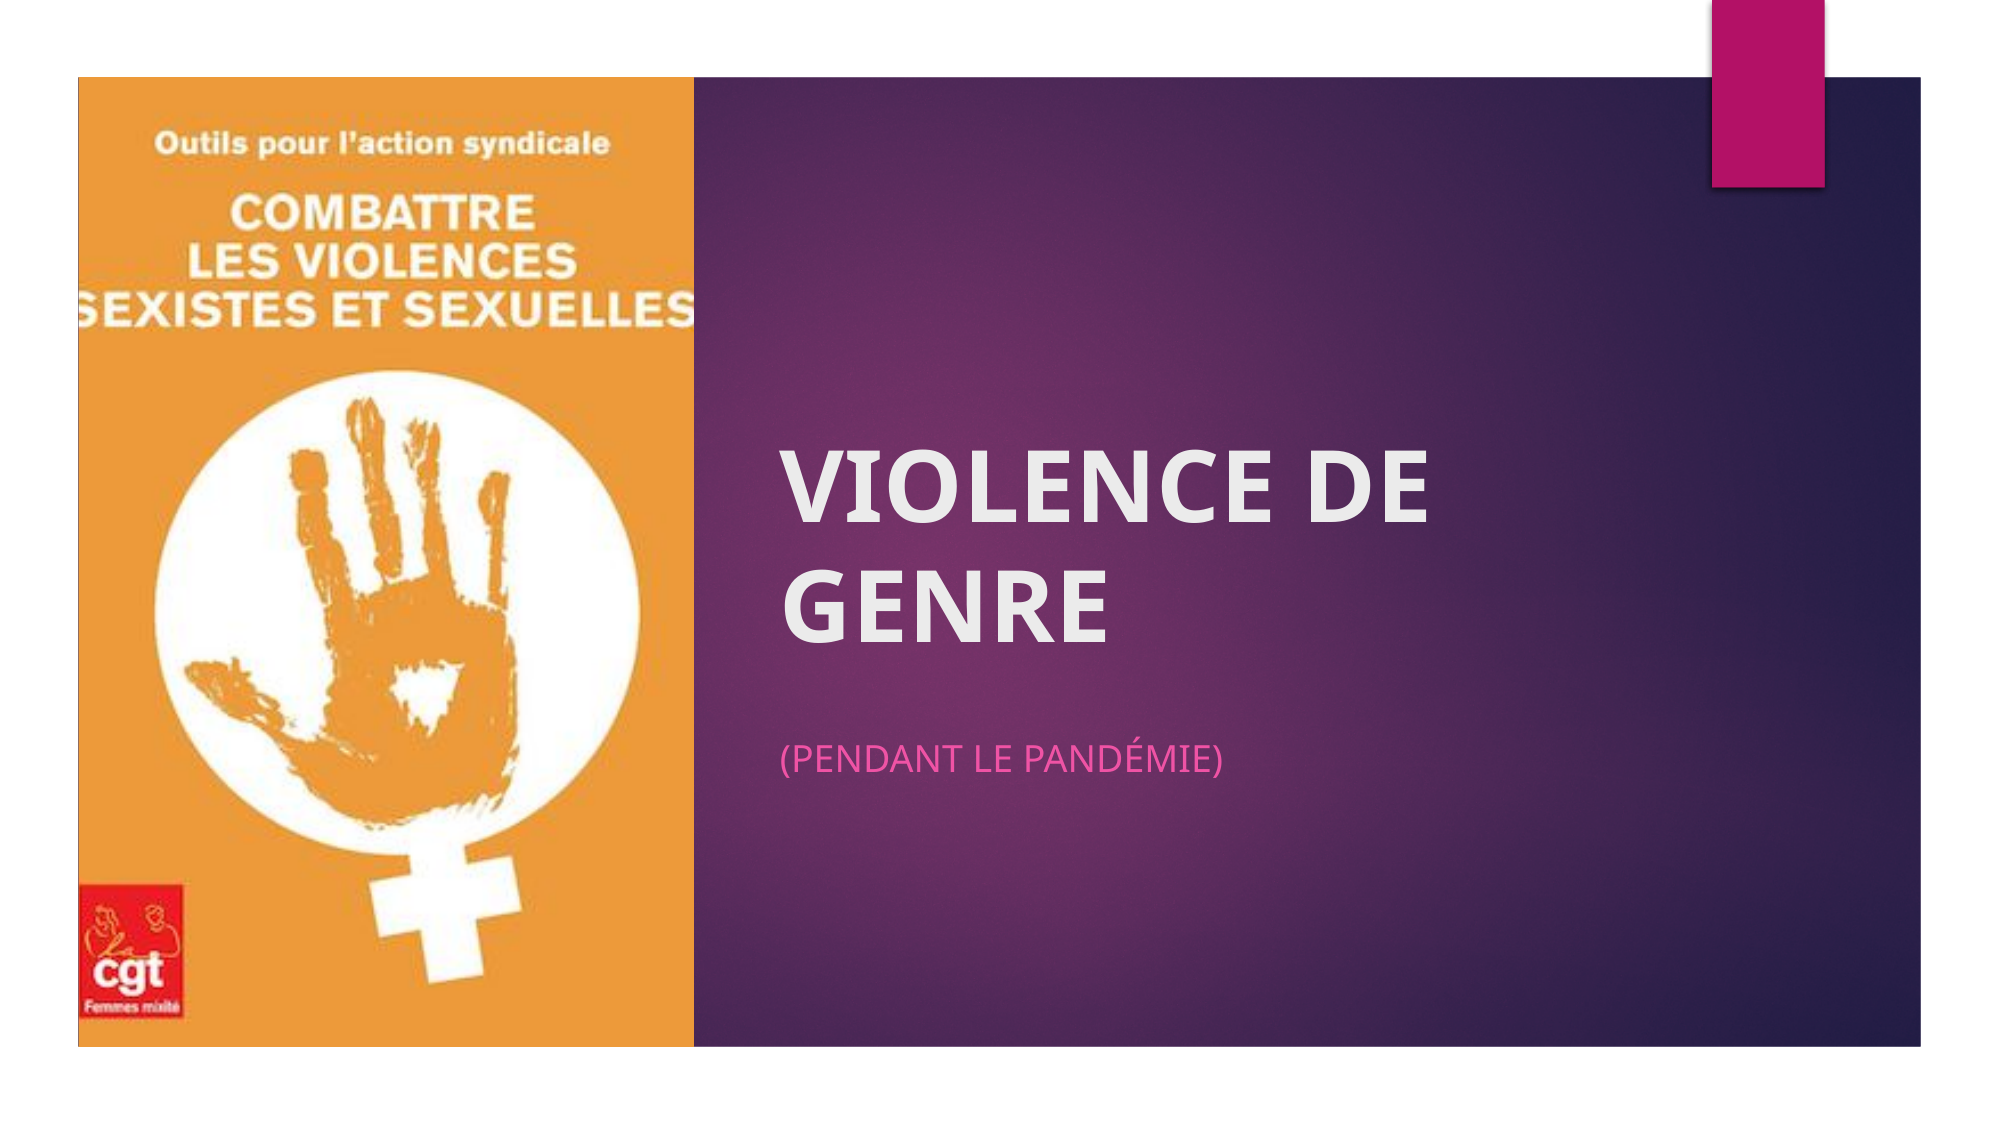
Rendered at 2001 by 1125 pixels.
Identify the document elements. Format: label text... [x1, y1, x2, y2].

text_box [0, 0, 2000, 1125]
subtitle (pendant le pandémie) [764, 727, 1705, 869]
text_box [1711, 0, 1825, 188]
title VIOLENCE DE GENRE [764, 230, 1705, 671]
picture [78, 77, 695, 1047]
